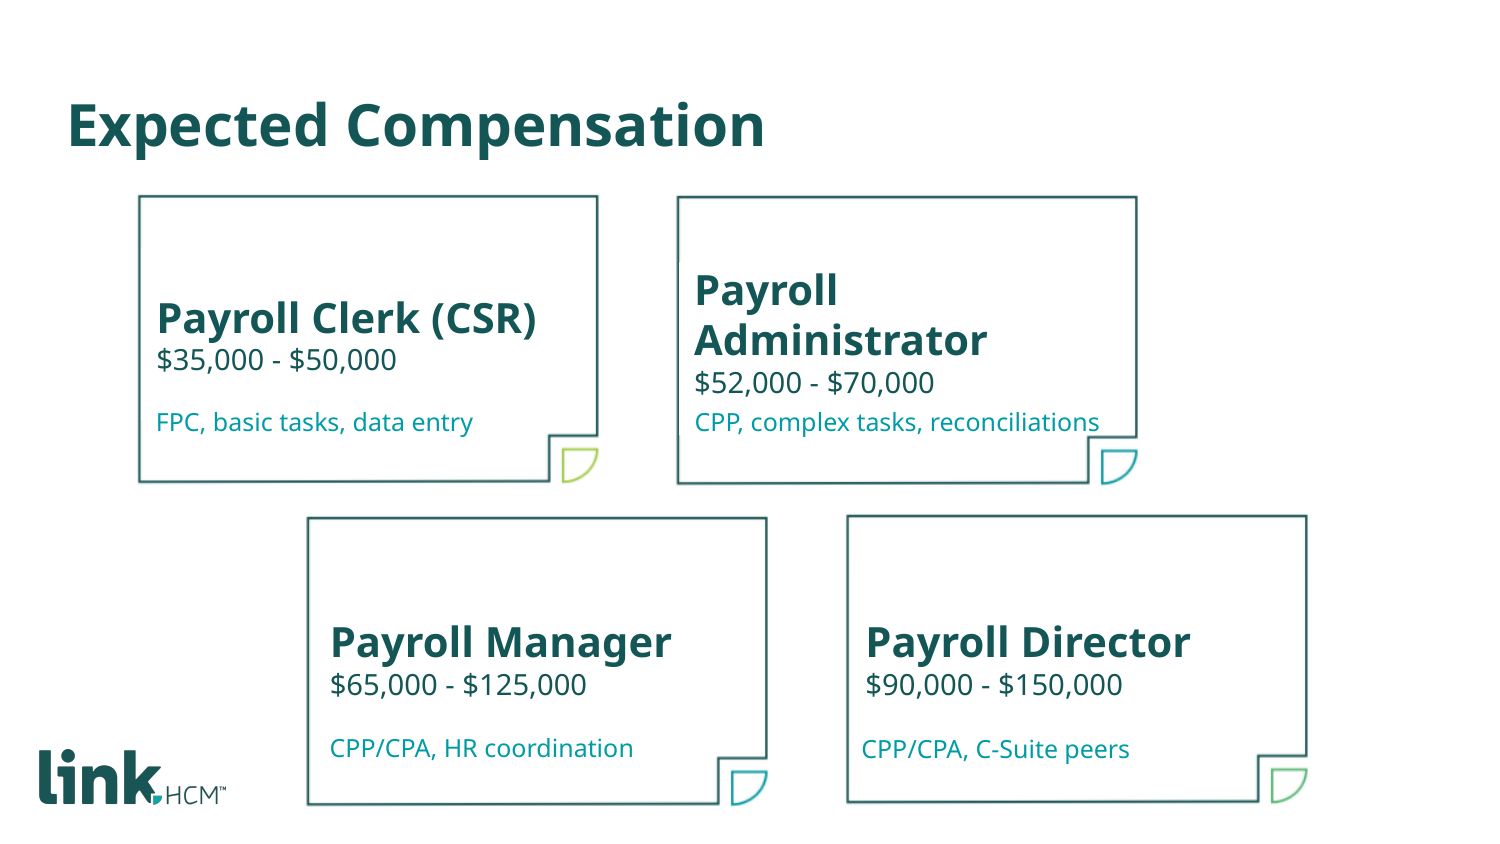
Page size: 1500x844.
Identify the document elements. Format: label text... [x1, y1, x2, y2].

picture [128, 174, 610, 502]
picture [39, 748, 226, 811]
picture [289, 188, 1328, 831]
title Expected Compensation [51, 72, 1449, 167]
